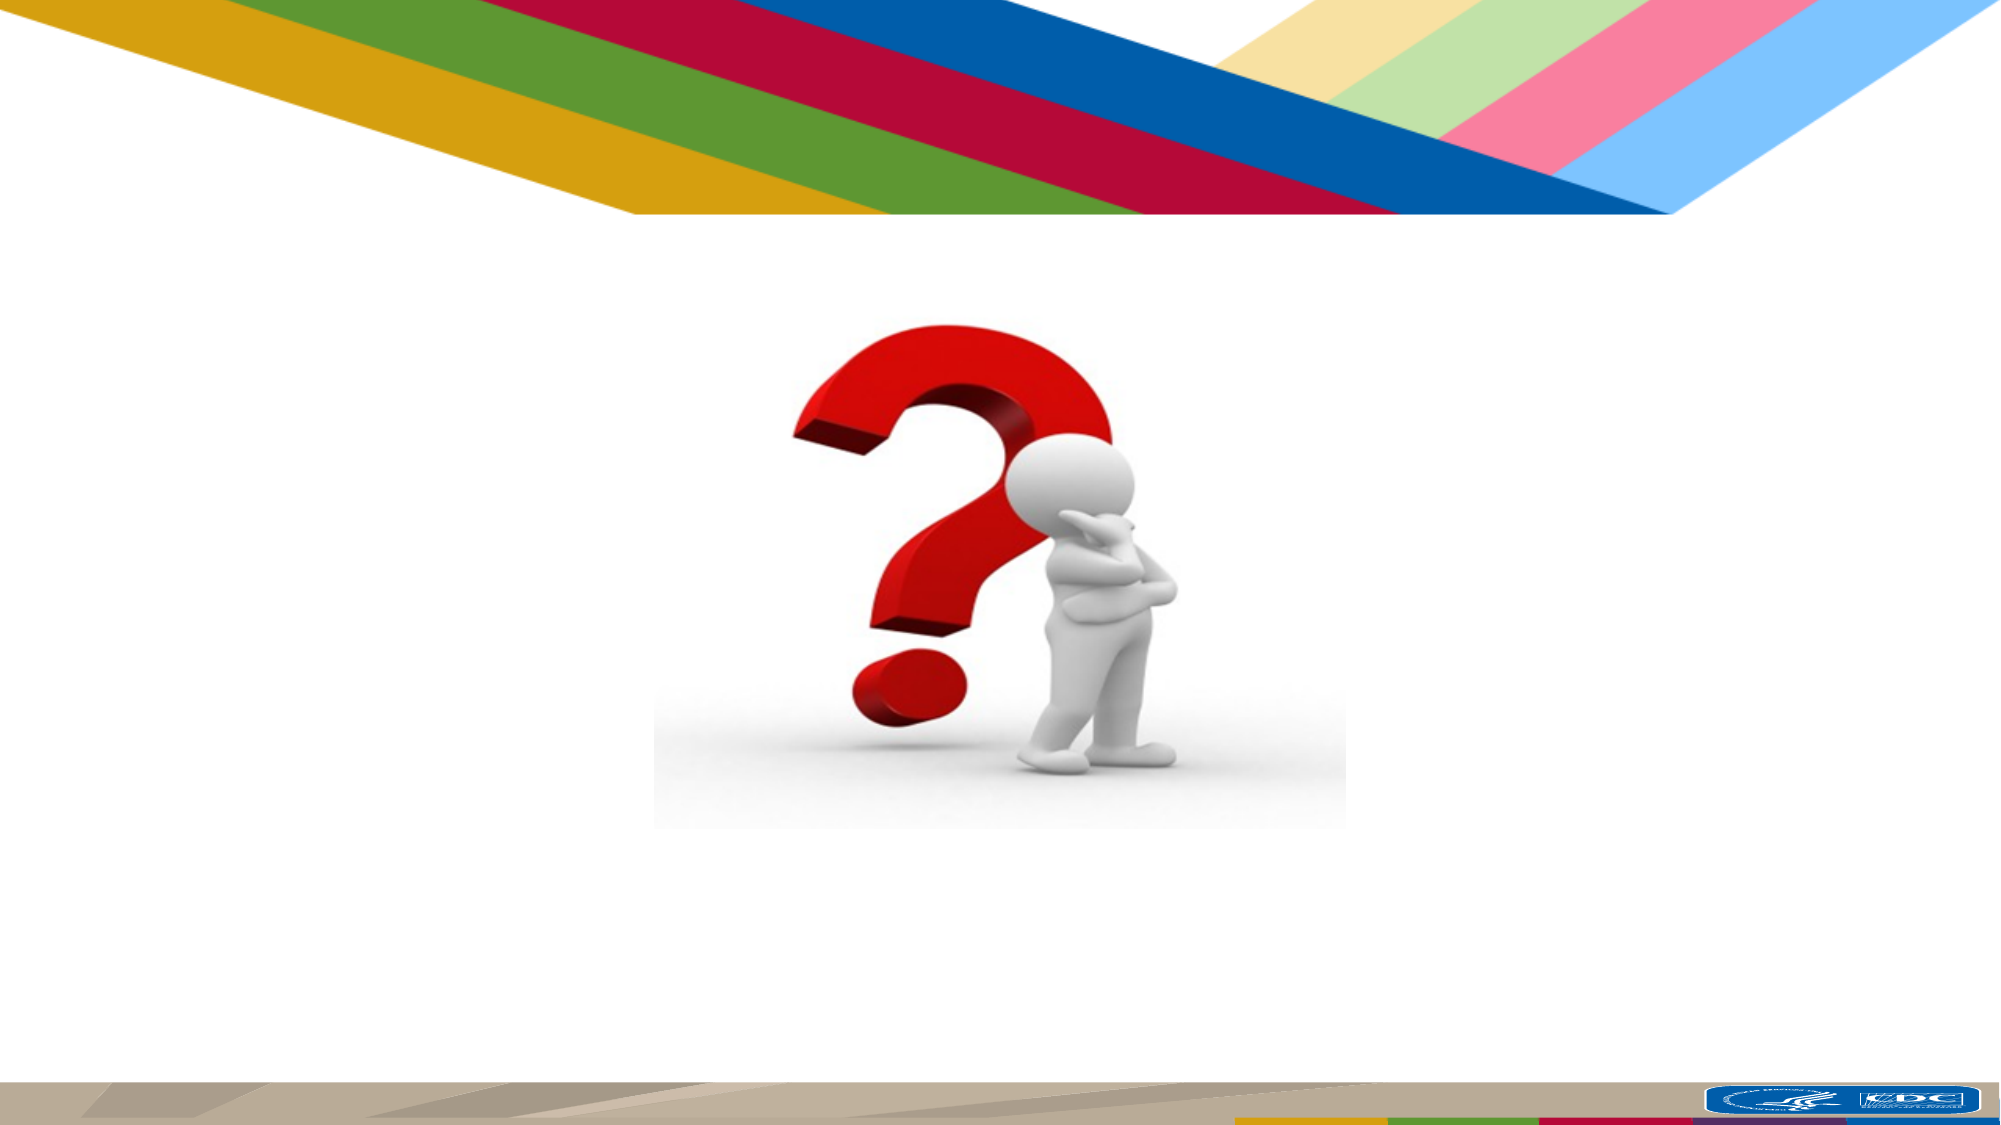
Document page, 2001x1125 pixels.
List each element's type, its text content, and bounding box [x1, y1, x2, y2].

picture [0, 0, 2001, 1125]
title Questions? [19, 280, 1968, 749]
